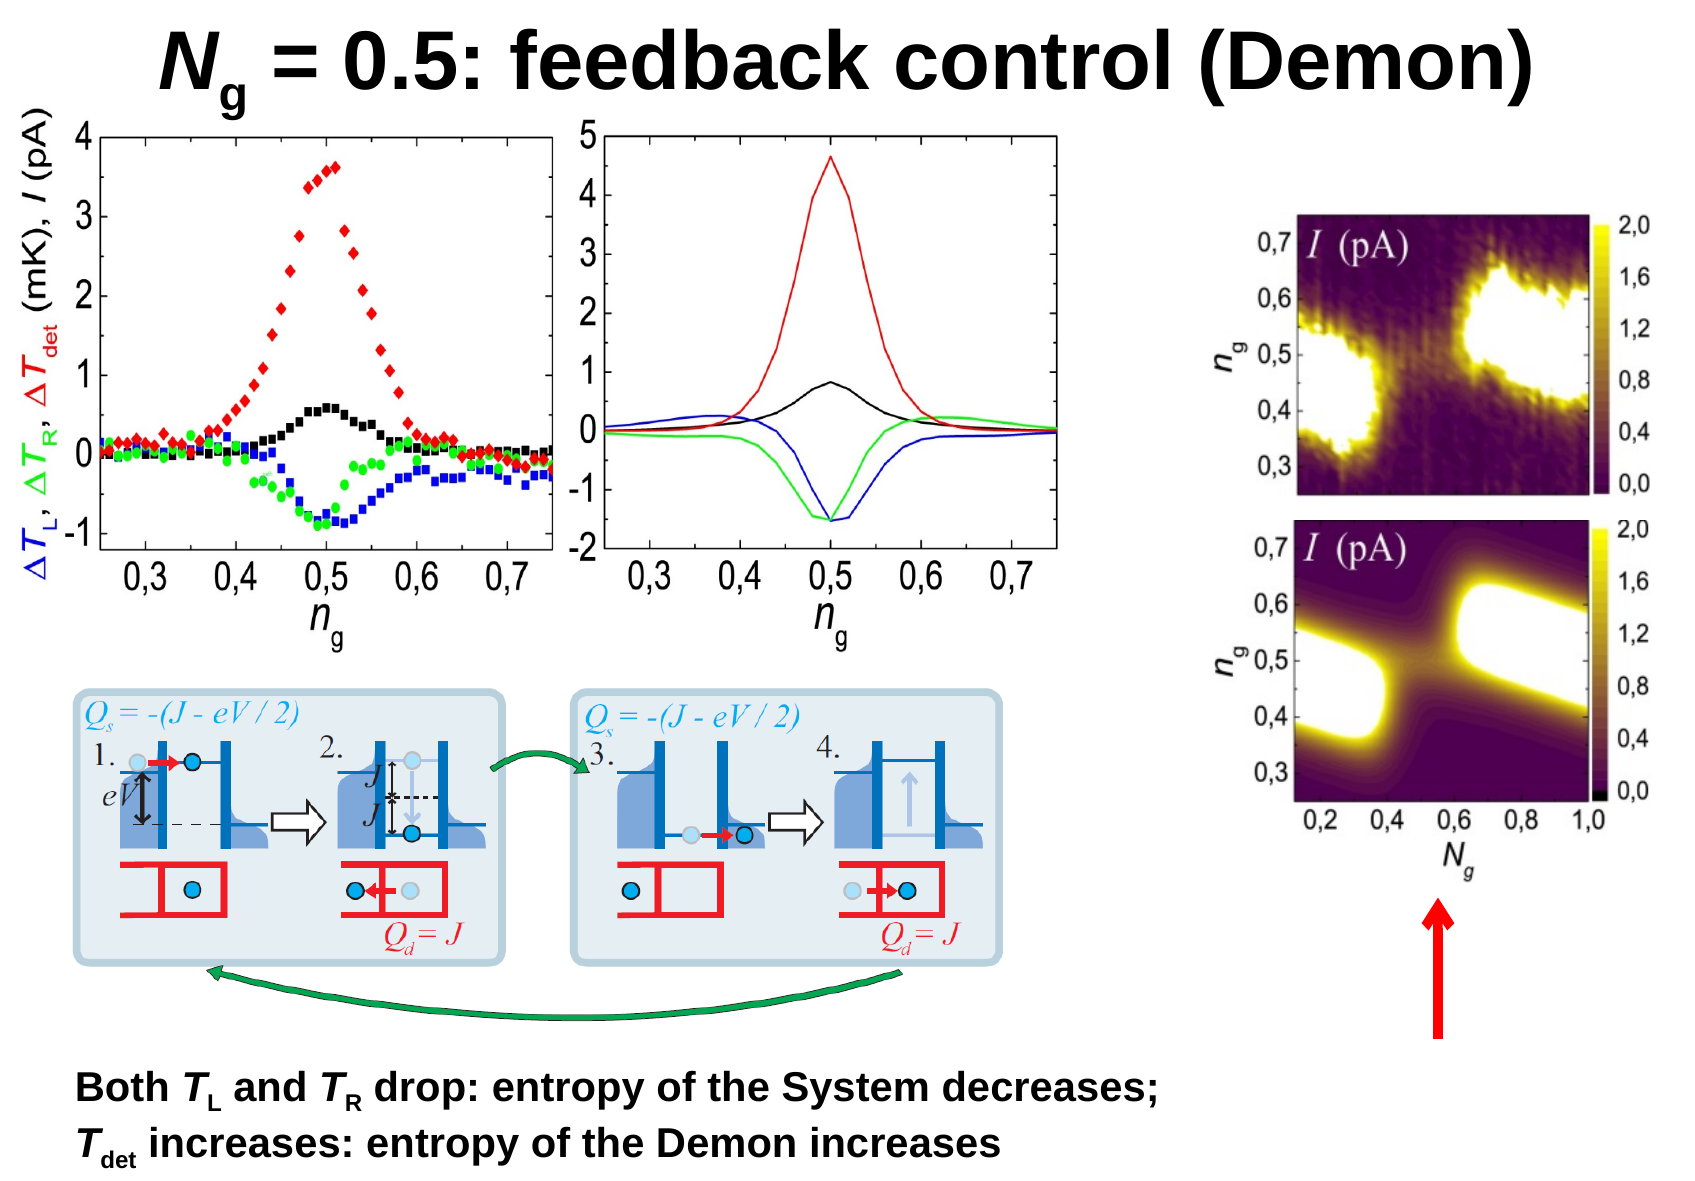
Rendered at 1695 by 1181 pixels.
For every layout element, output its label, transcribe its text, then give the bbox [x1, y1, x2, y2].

picture [68, 680, 1013, 1028]
text_box Both TL and TR drop: entropy of the System decreases; Tdet increases: entropy of the Demon increases [58, 1051, 1616, 1181]
picture [1214, 519, 1651, 884]
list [19, 105, 554, 653]
picture [1213, 212, 1651, 497]
picture [568, 117, 1061, 653]
title Ng = 0.5: feedback control (Demon) [84, 0, 1611, 162]
